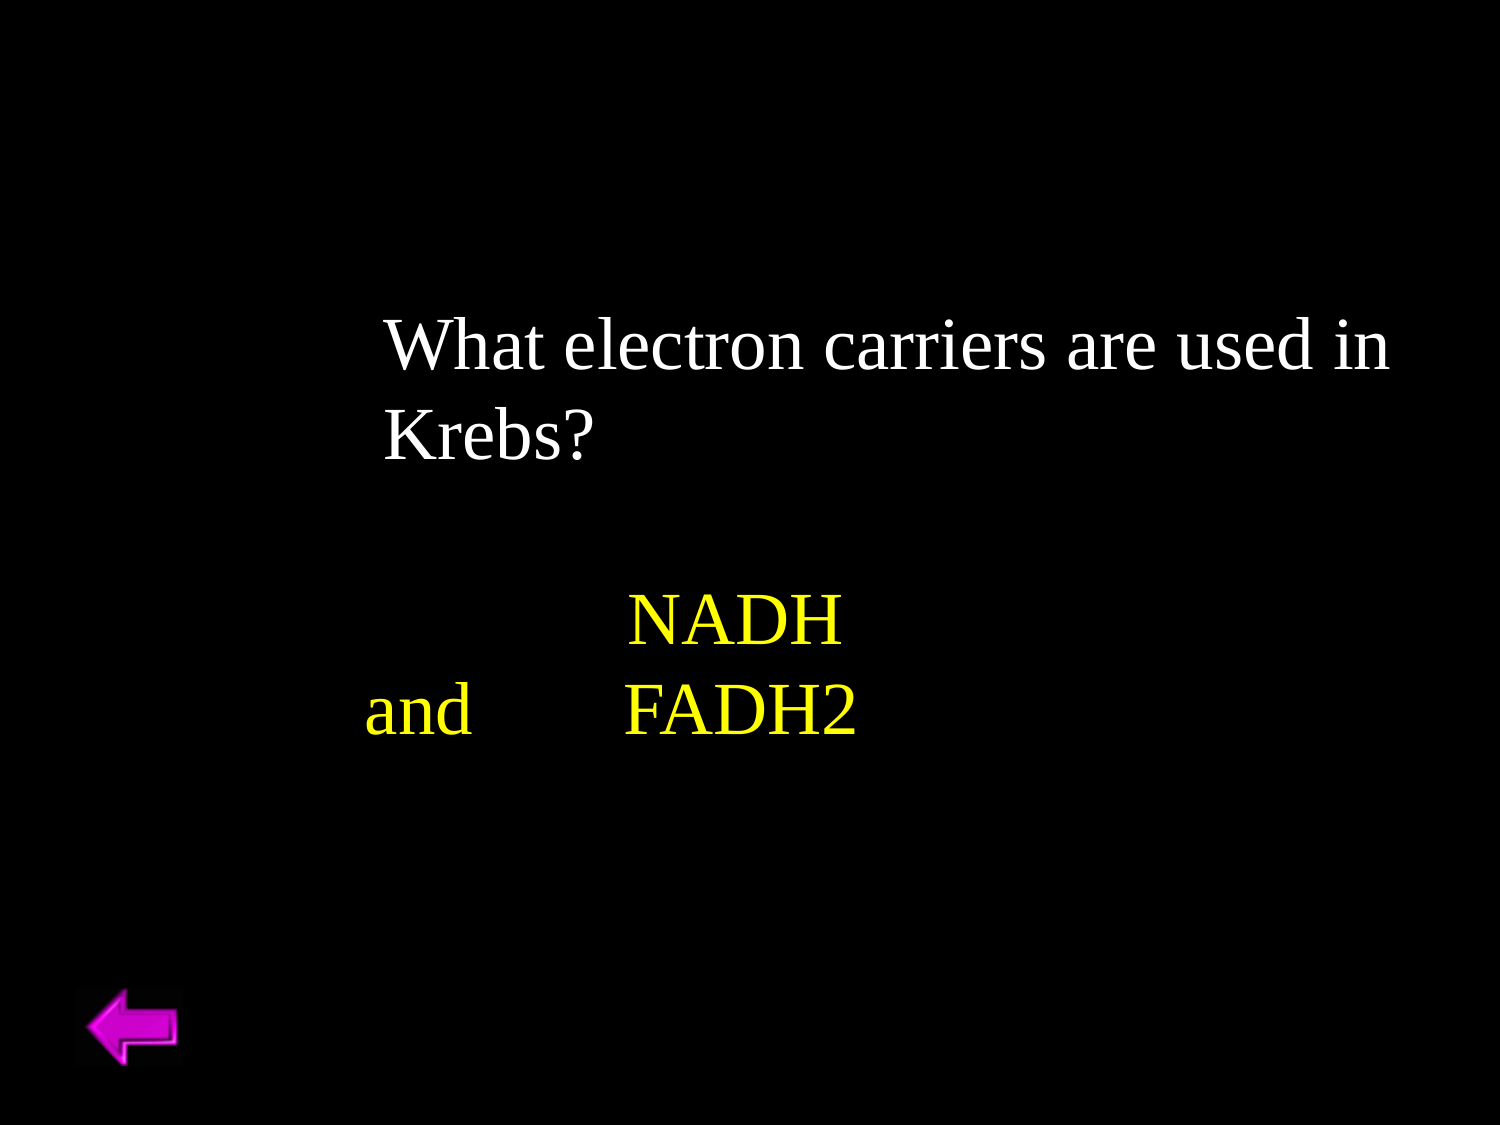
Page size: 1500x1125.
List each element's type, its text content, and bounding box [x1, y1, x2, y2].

text_box NADH and FADH2 [312, 562, 1063, 758]
text_box What electron carriers are used in Krebs? [368, 287, 1427, 483]
picture [74, 987, 183, 1066]
